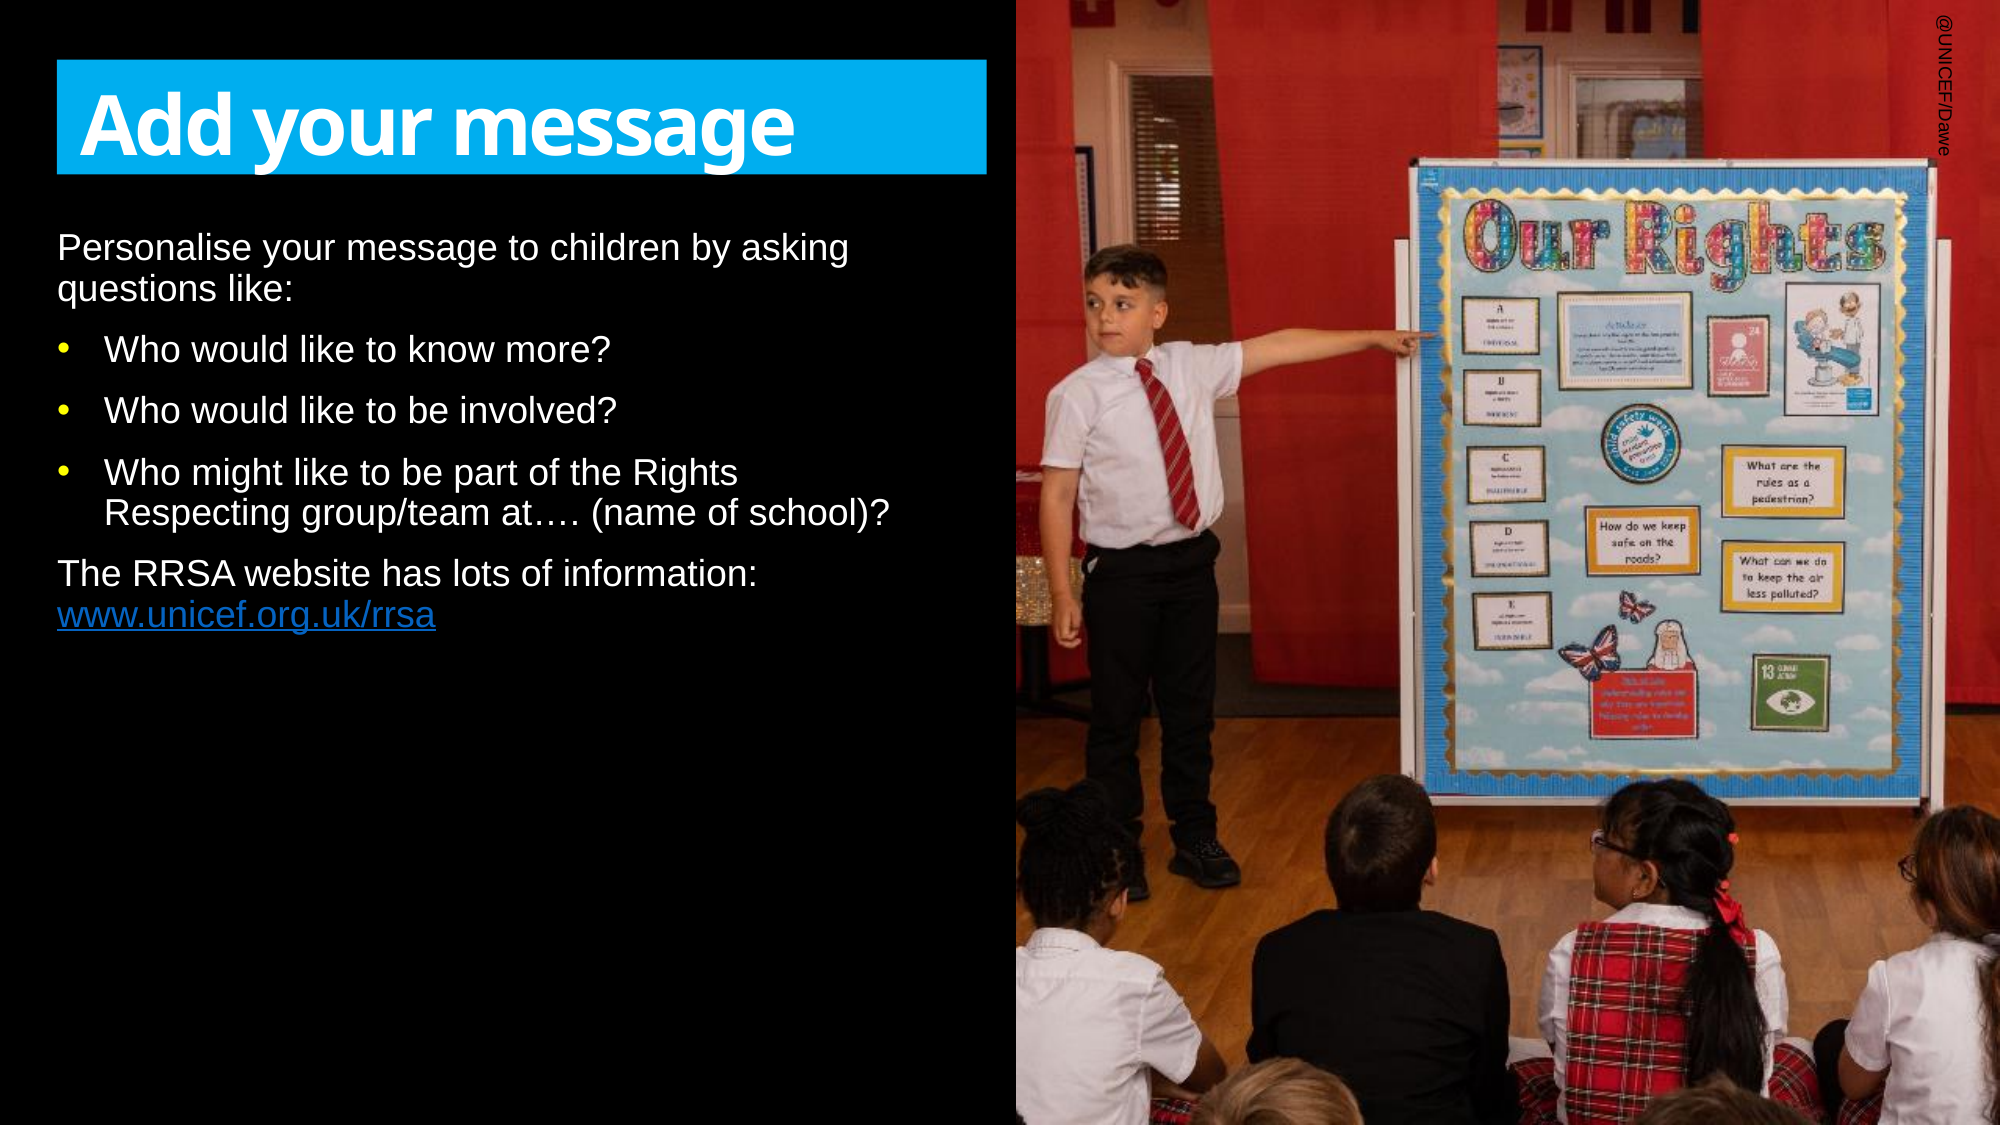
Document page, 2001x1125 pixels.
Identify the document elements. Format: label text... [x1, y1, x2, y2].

list Personalise your message to children by asking questions like: Who would like to know more? Who would like to be involved? Who might like to be part of the Rights Respecting group/team at…. (name of school)? The RRSA website has lots of information: www.unicef.org.uk/rrsa [56, 220, 928, 993]
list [1016, 0, 2000, 1125]
list Add your message [56, 59, 987, 175]
